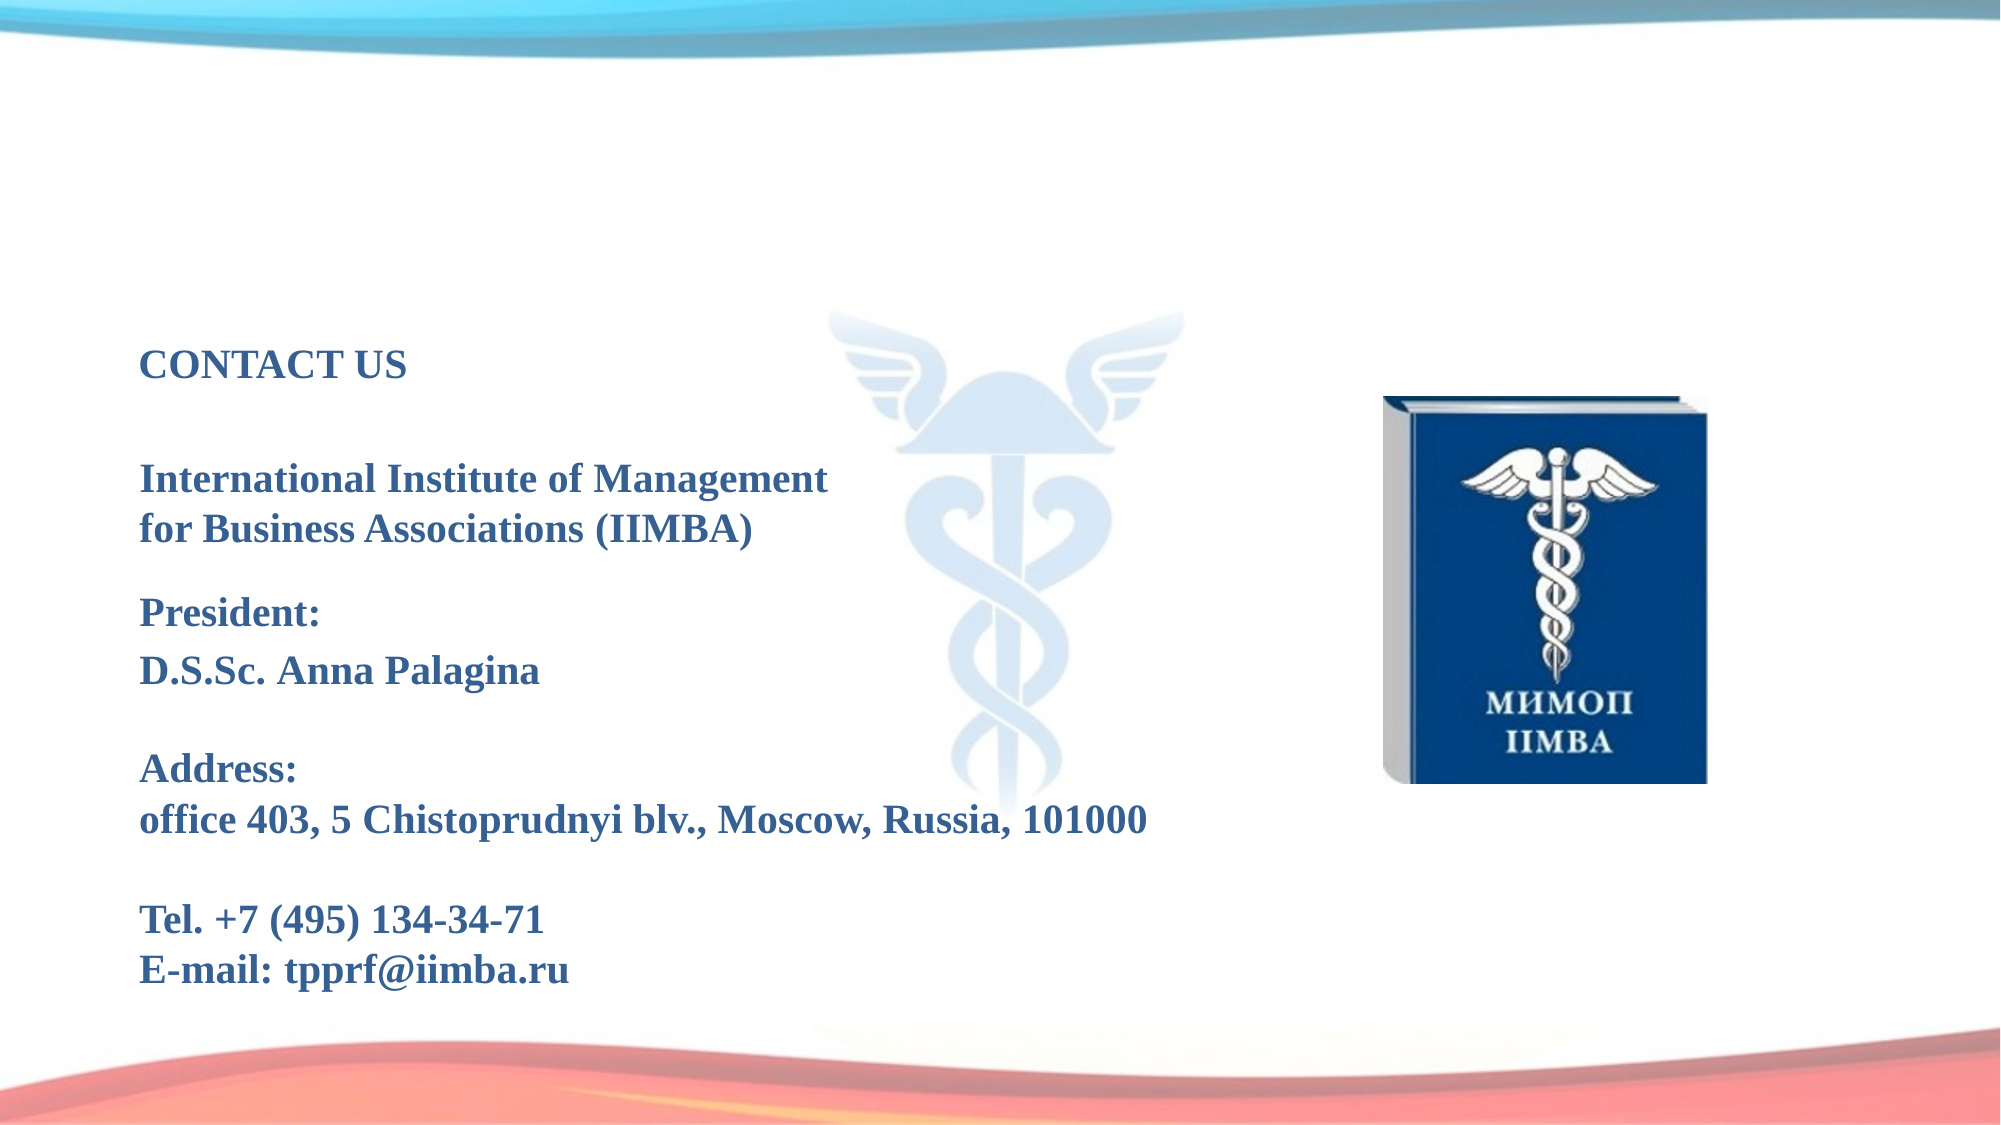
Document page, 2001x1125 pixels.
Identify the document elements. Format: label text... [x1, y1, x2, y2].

text_box International Institute of Management for Business Associations (IIMBA) [124, 417, 1306, 634]
text_box President: D.S.Sc. Anna Palagina [124, 634, 931, 835]
picture [0, 0, 2001, 1125]
text_box CONTACT US [123, 329, 917, 424]
text_box Address: office 403, 5 Chistoprudnyi blv., Moscow, Russia, 101000 Tel. +7 (495) 134-34-71 E-mail: tpprf@iimba.ru [124, 633, 1487, 1012]
